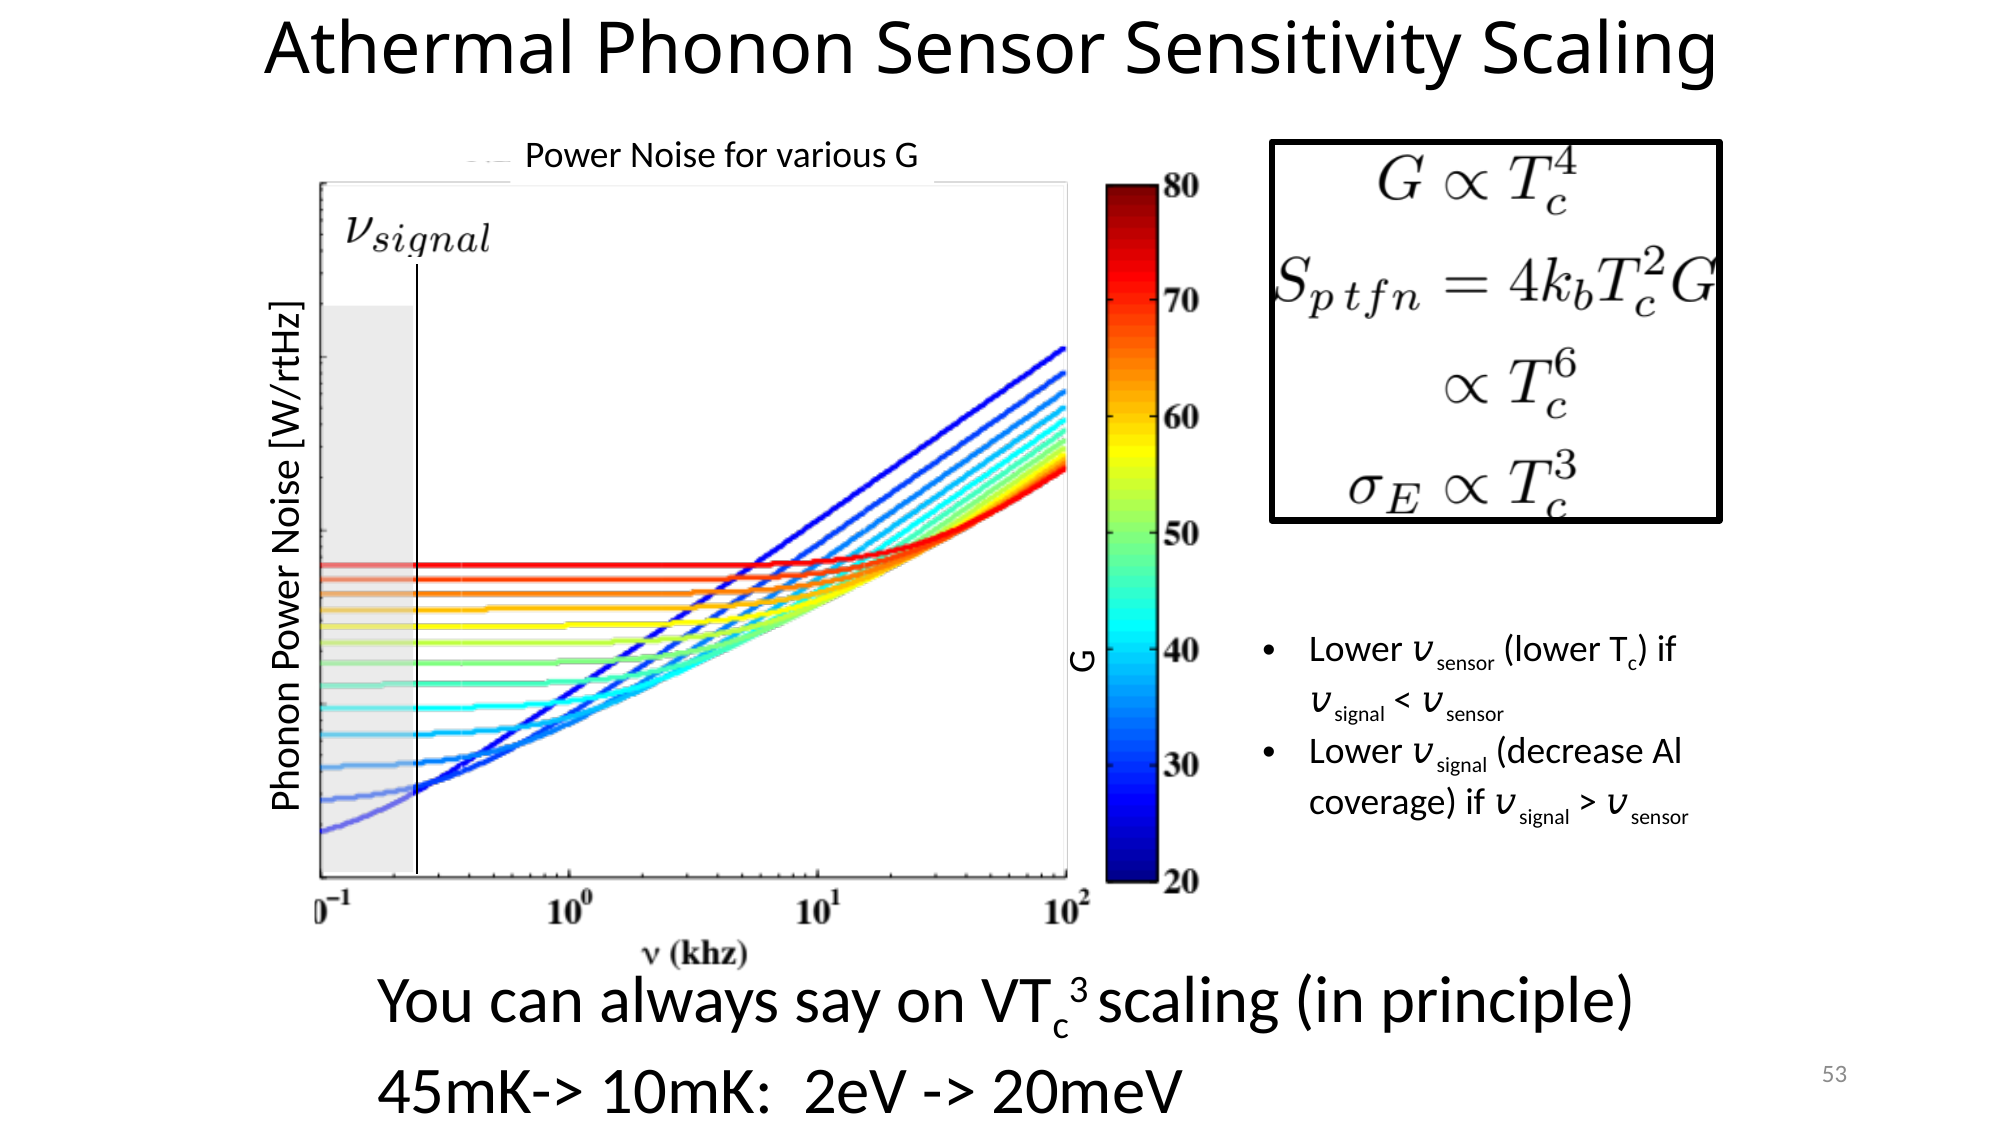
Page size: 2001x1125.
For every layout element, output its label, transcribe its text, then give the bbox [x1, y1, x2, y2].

text_box Power Noise for various G [510, 123, 935, 161]
title Athermal Phonon Sensor Sensitivity Scaling [249, 0, 1750, 100]
picture [292, 161, 1207, 972]
text_box You can always say on VTc3 scaling (in principle) 45mK-> 10mK: 2eV -> 20meV [362, 948, 1707, 1125]
slide_number 53 [1707, 1042, 1863, 1103]
text_box Lower 𝑣sensor (lower Tc) if 𝑣signal < 𝑣sensor Lower 𝑣signal (decrease Al coverage) if 𝑣signal > 𝑣sensor [1247, 616, 1735, 836]
picture [1274, 144, 1717, 518]
text_box Phonon Power Noise [W/rtHz] [249, 154, 315, 959]
